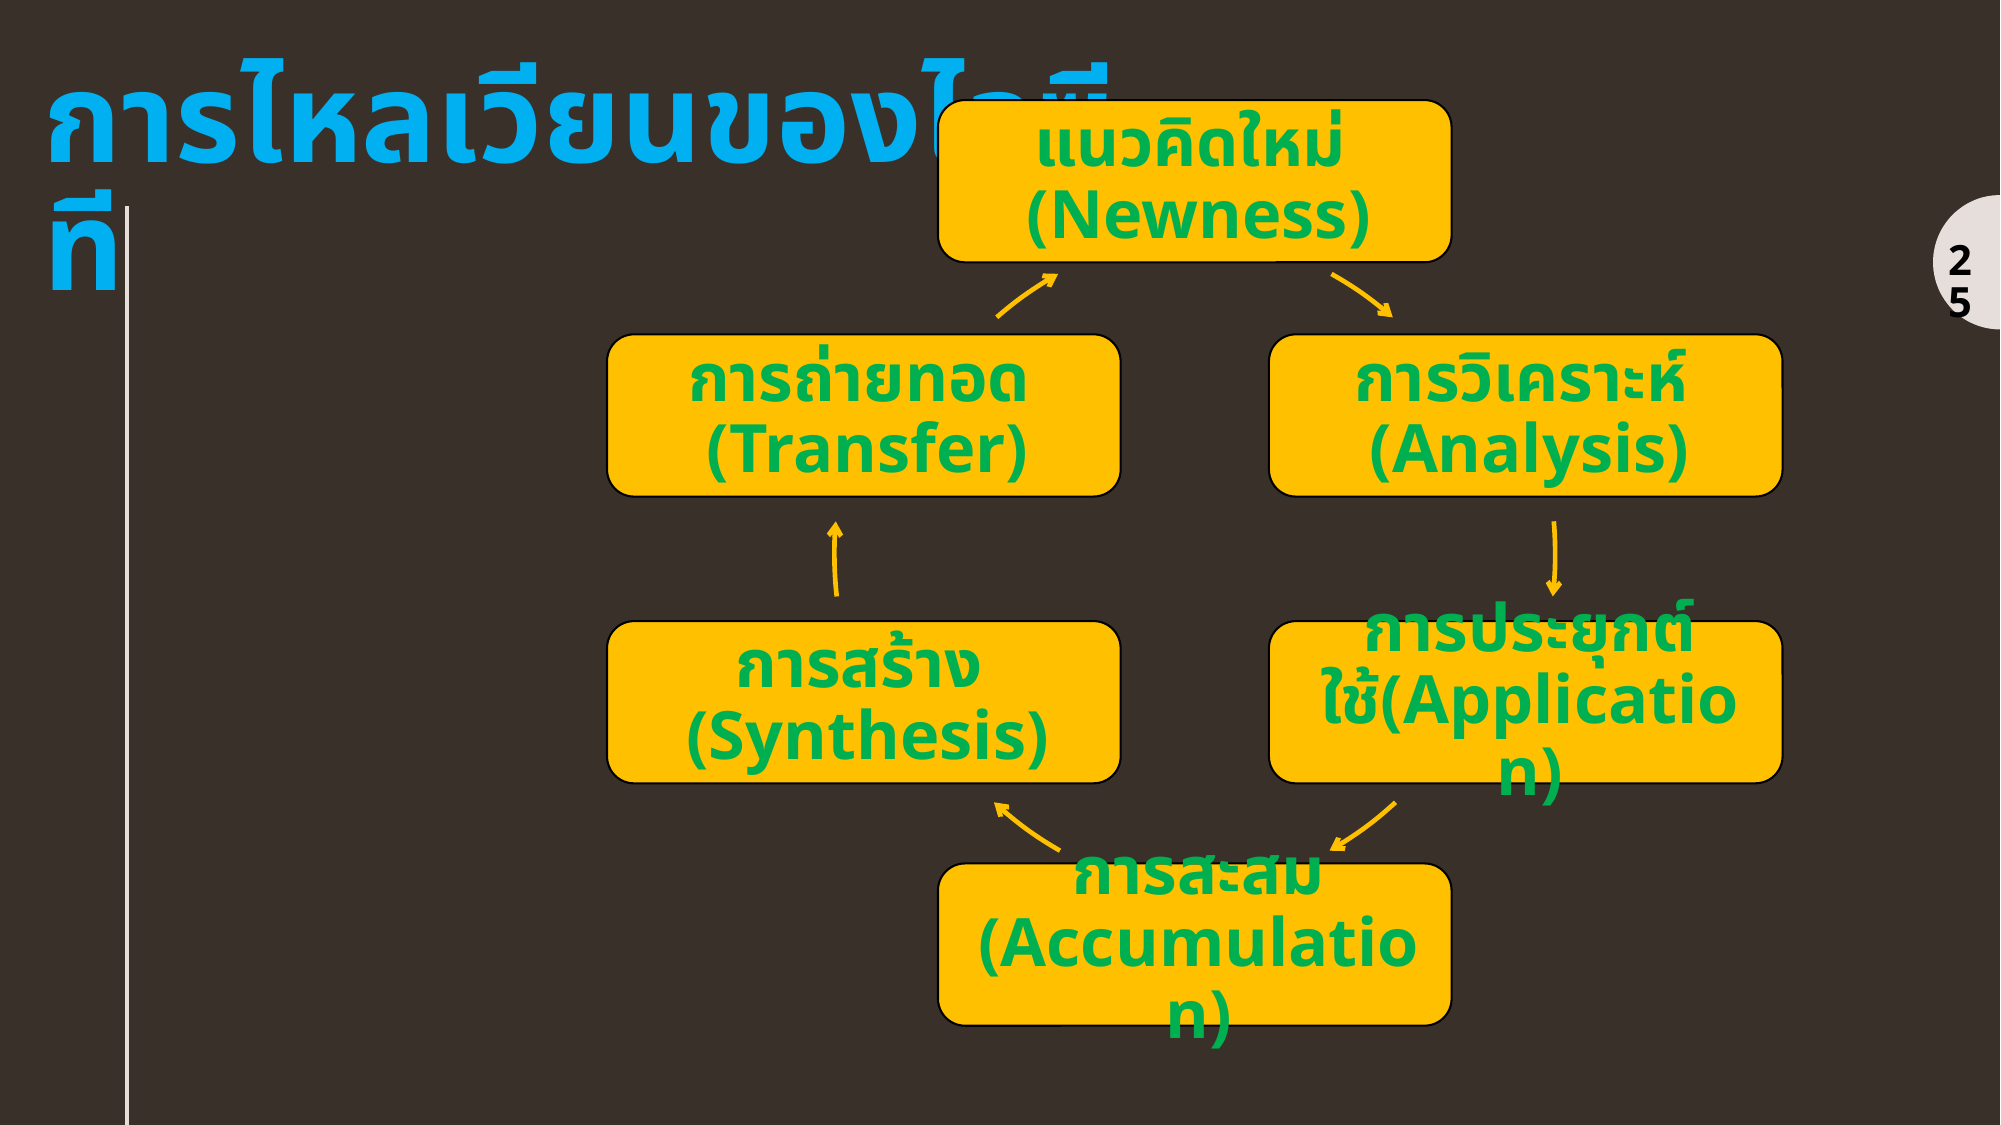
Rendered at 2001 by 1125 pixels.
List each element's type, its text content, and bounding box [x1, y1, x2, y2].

title การไหลเวียนของไอซีที [28, 53, 1183, 233]
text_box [442, 99, 1947, 1026]
slide_number 25 [1947, 232, 2000, 293]
